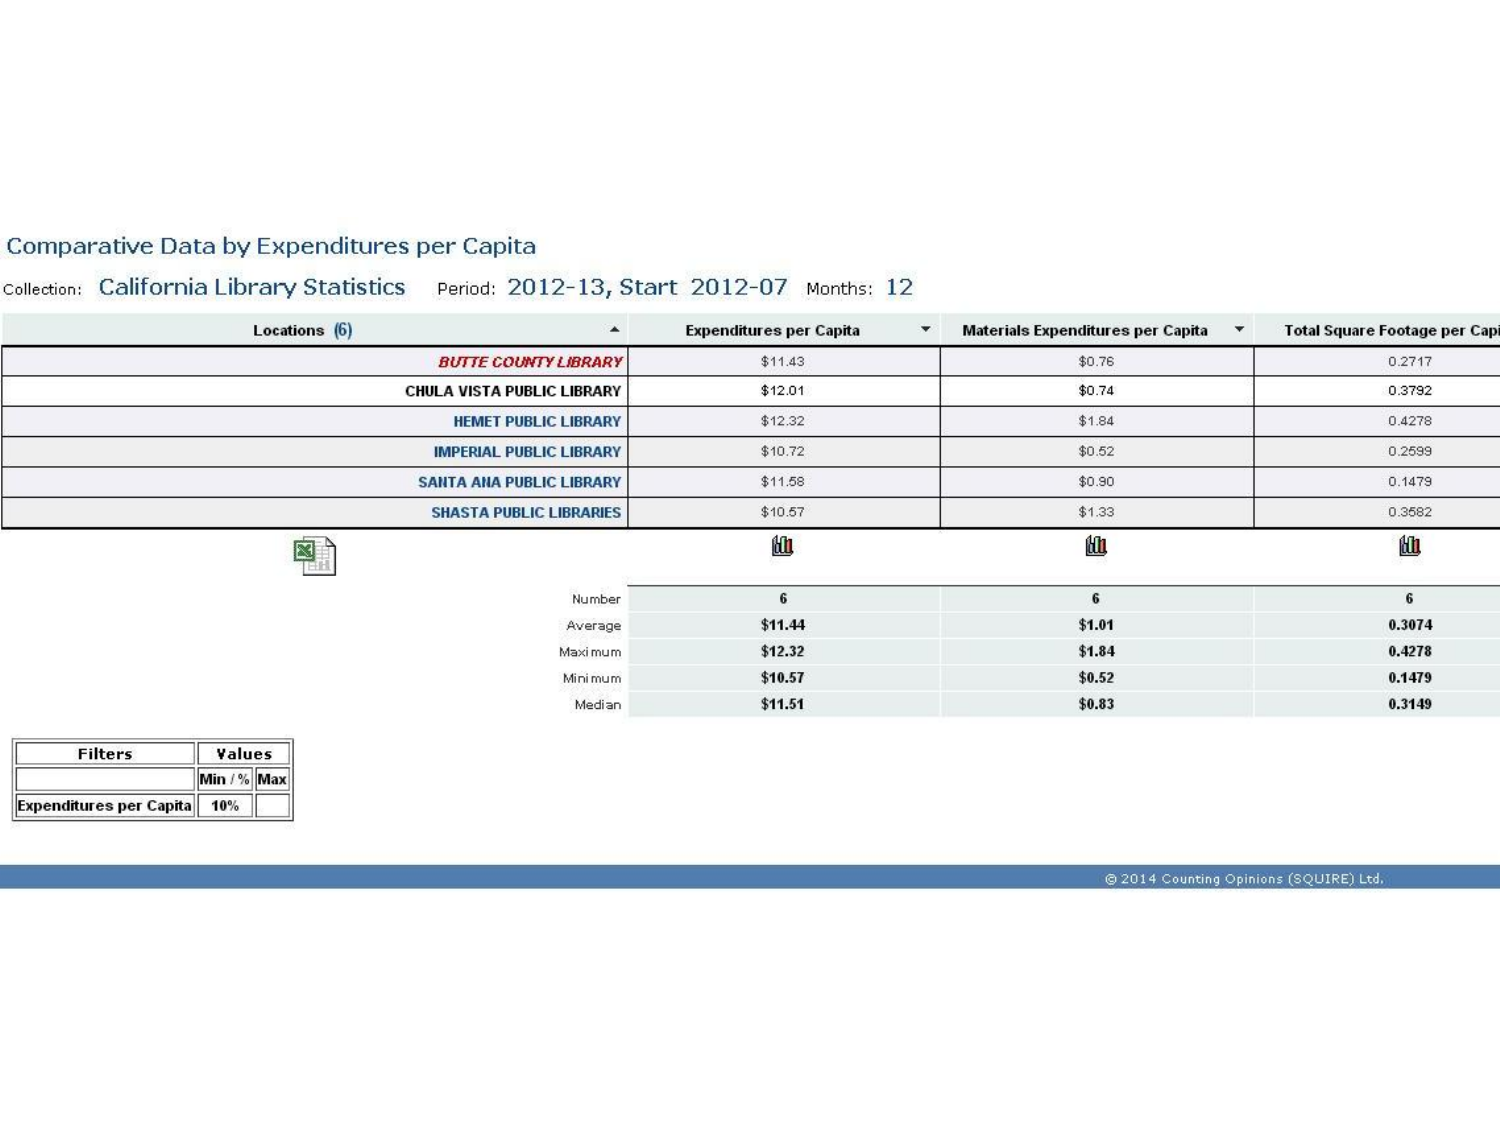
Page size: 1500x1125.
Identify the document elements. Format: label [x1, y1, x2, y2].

picture [0, 217, 1500, 964]
